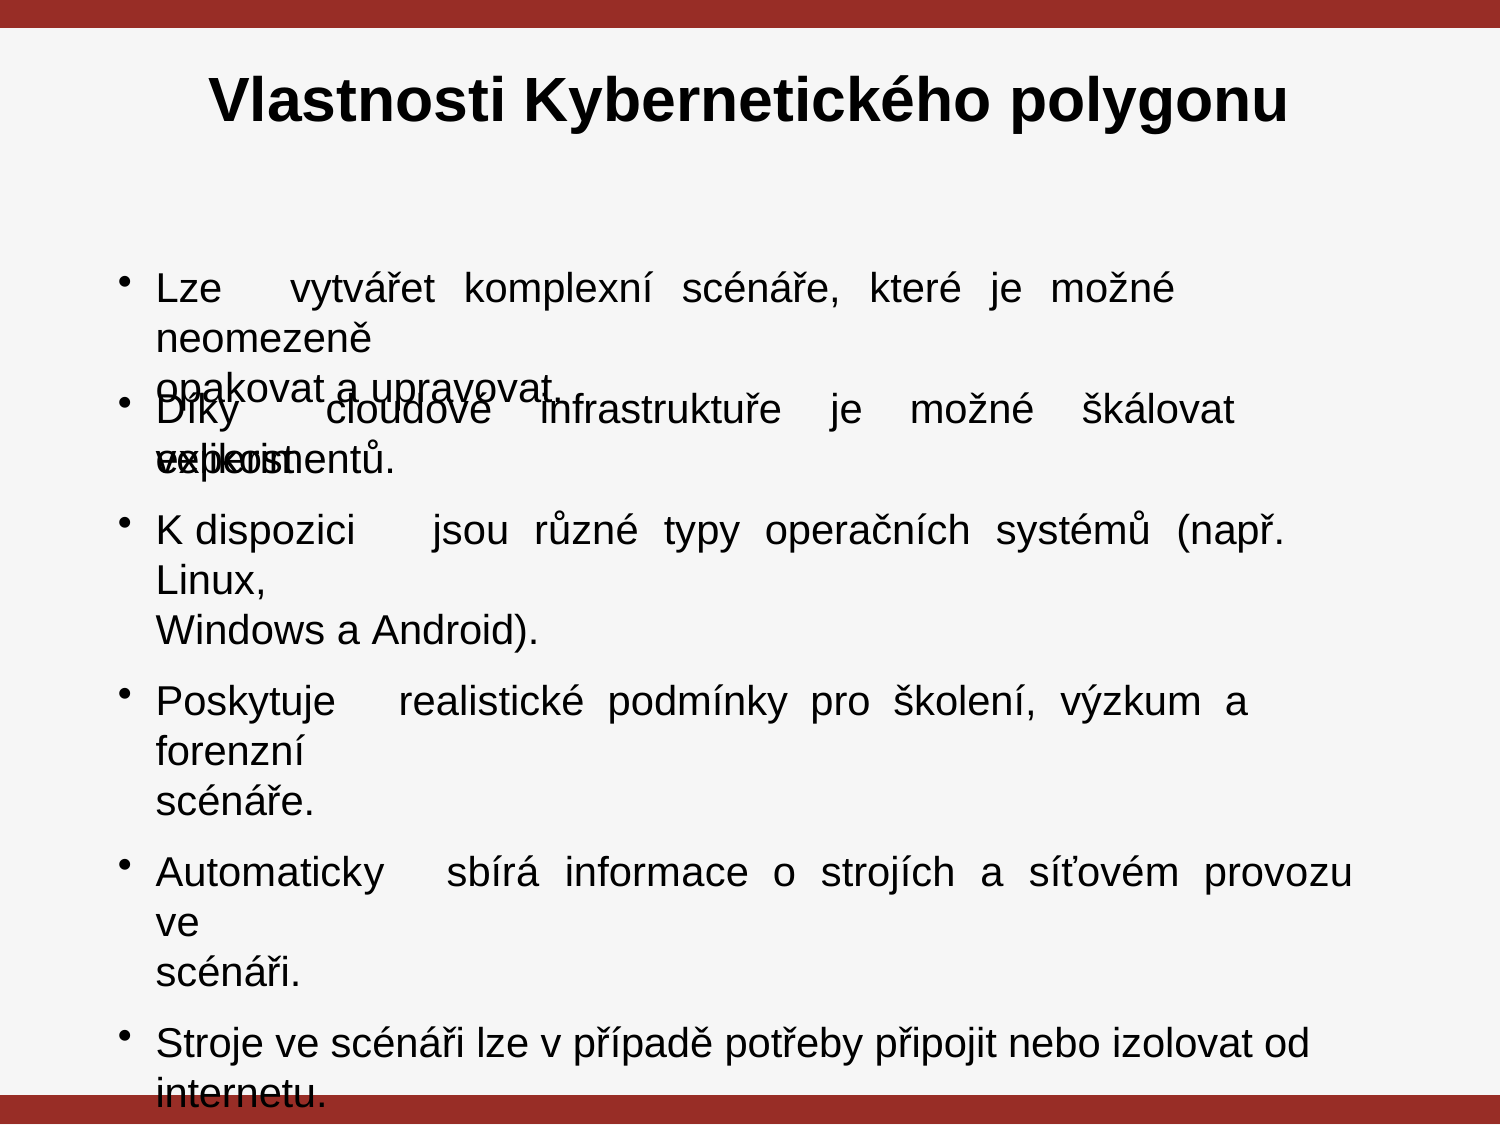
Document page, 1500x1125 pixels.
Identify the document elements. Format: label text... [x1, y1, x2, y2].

text_box Vlastnosti Kybernetického polygonu [0, 59, 1500, 169]
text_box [115, 259, 1384, 968]
